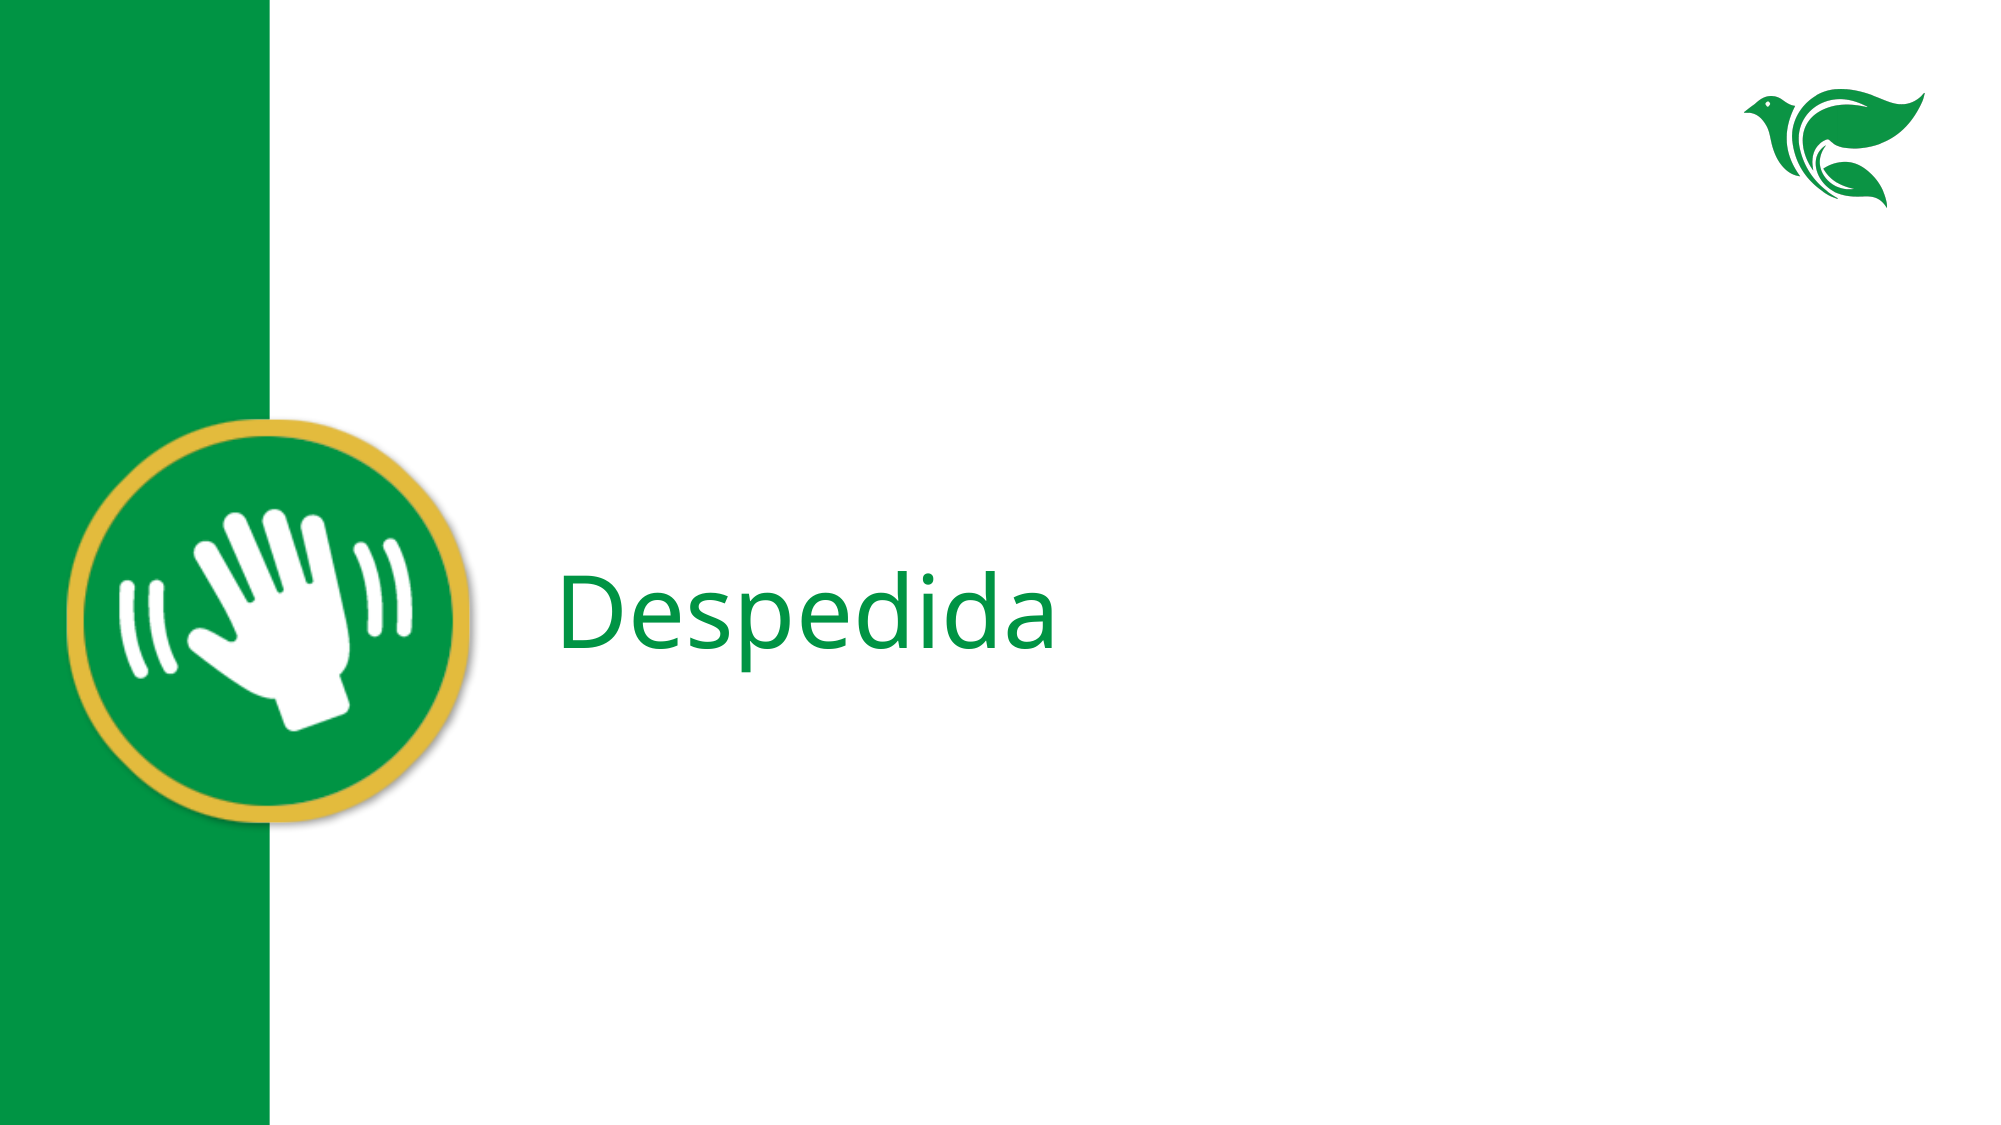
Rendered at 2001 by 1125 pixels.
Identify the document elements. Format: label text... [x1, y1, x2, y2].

text_box [0, 0, 270, 1125]
text_box Despedida [539, 540, 1719, 677]
picture [1722, 47, 1953, 240]
picture [12, 344, 527, 874]
